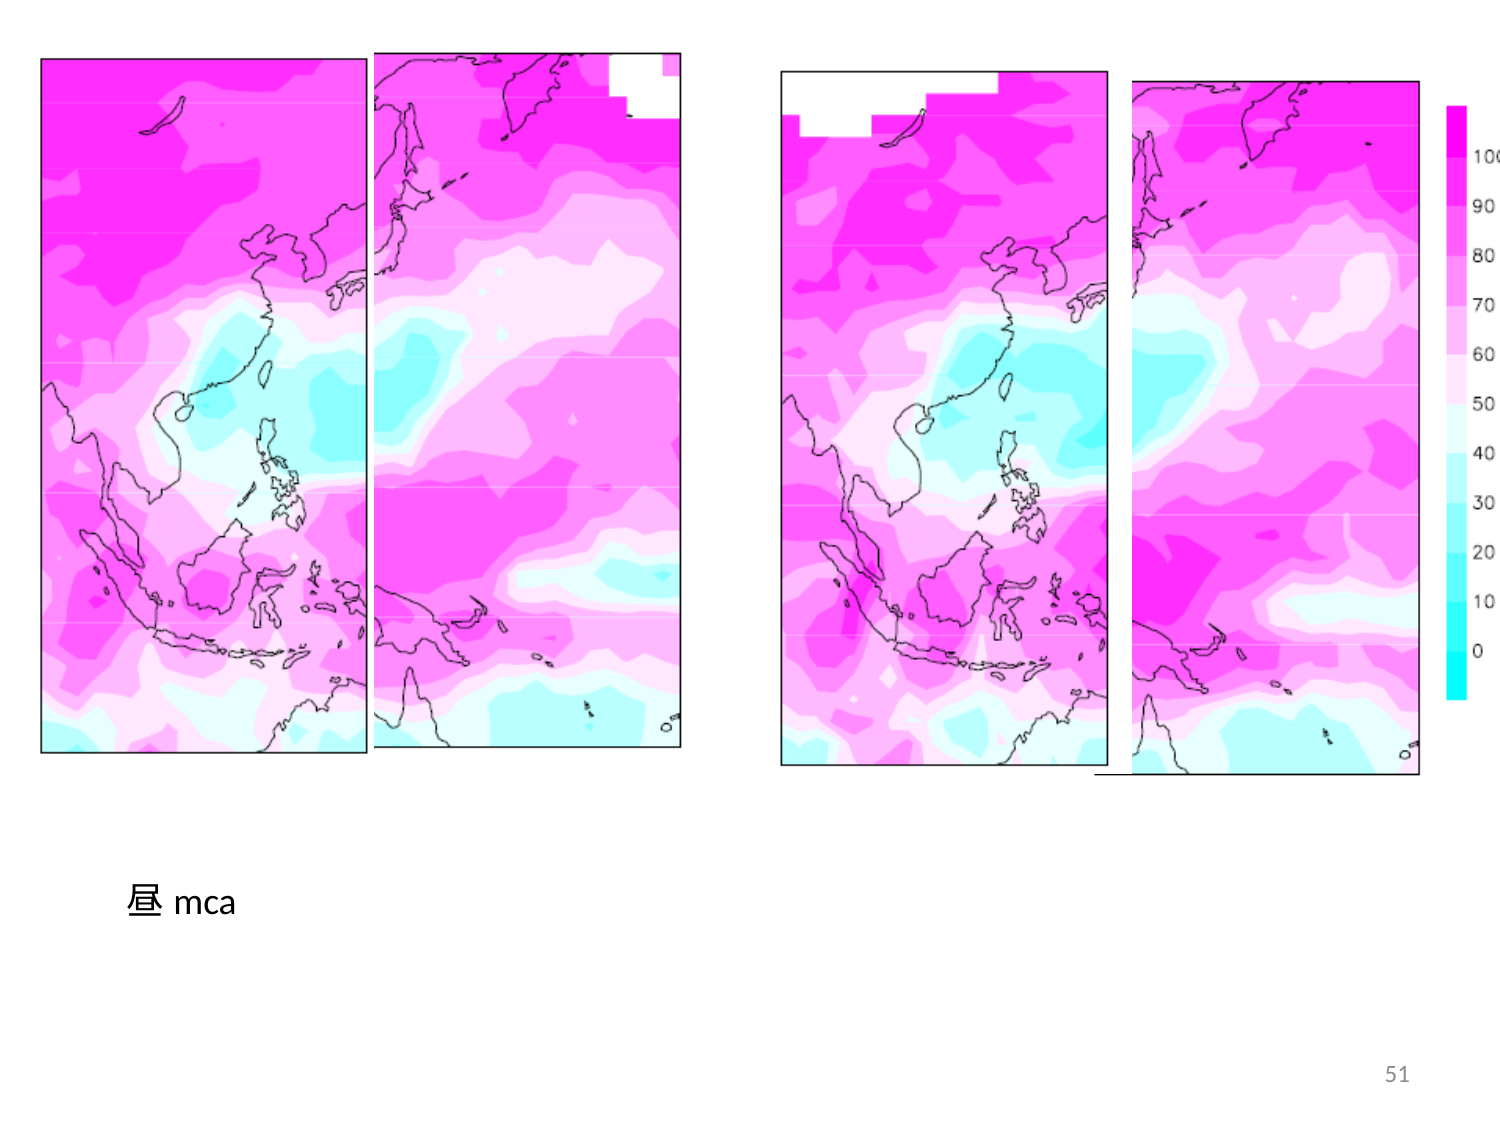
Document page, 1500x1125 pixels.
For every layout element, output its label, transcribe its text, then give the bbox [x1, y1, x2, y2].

text_box 昼mca [112, 869, 455, 930]
picture [773, 42, 1500, 800]
slide_number 51 [1074, 1042, 1425, 1103]
picture [0, 0, 694, 757]
